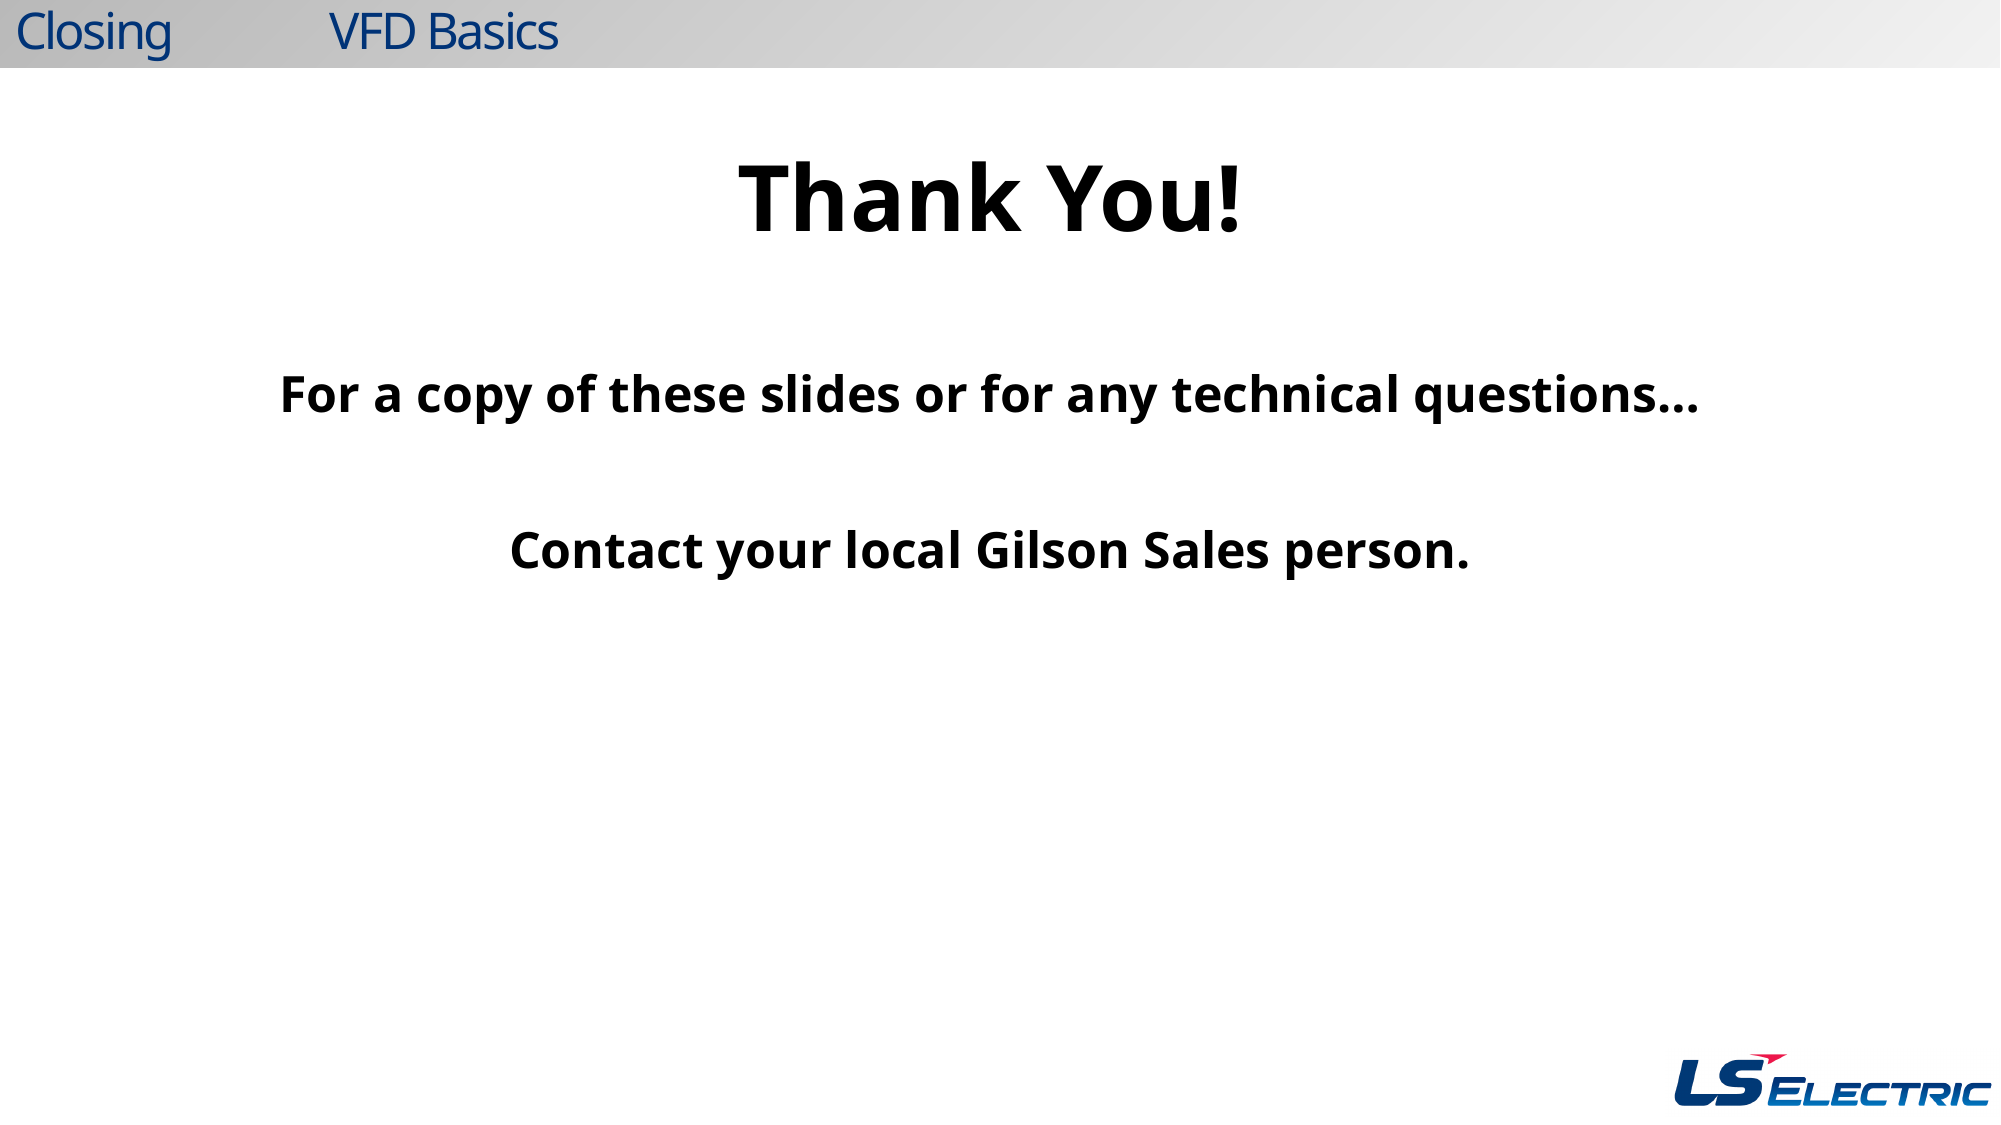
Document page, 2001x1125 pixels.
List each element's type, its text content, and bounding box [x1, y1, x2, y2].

picture [1664, 1048, 2000, 1117]
list Thank You! For a copy of these slides or for any technical questions… Contact your local Gilson Sales person. [46, 148, 1934, 1064]
title Closing VFD Basics [0, 0, 2000, 68]
